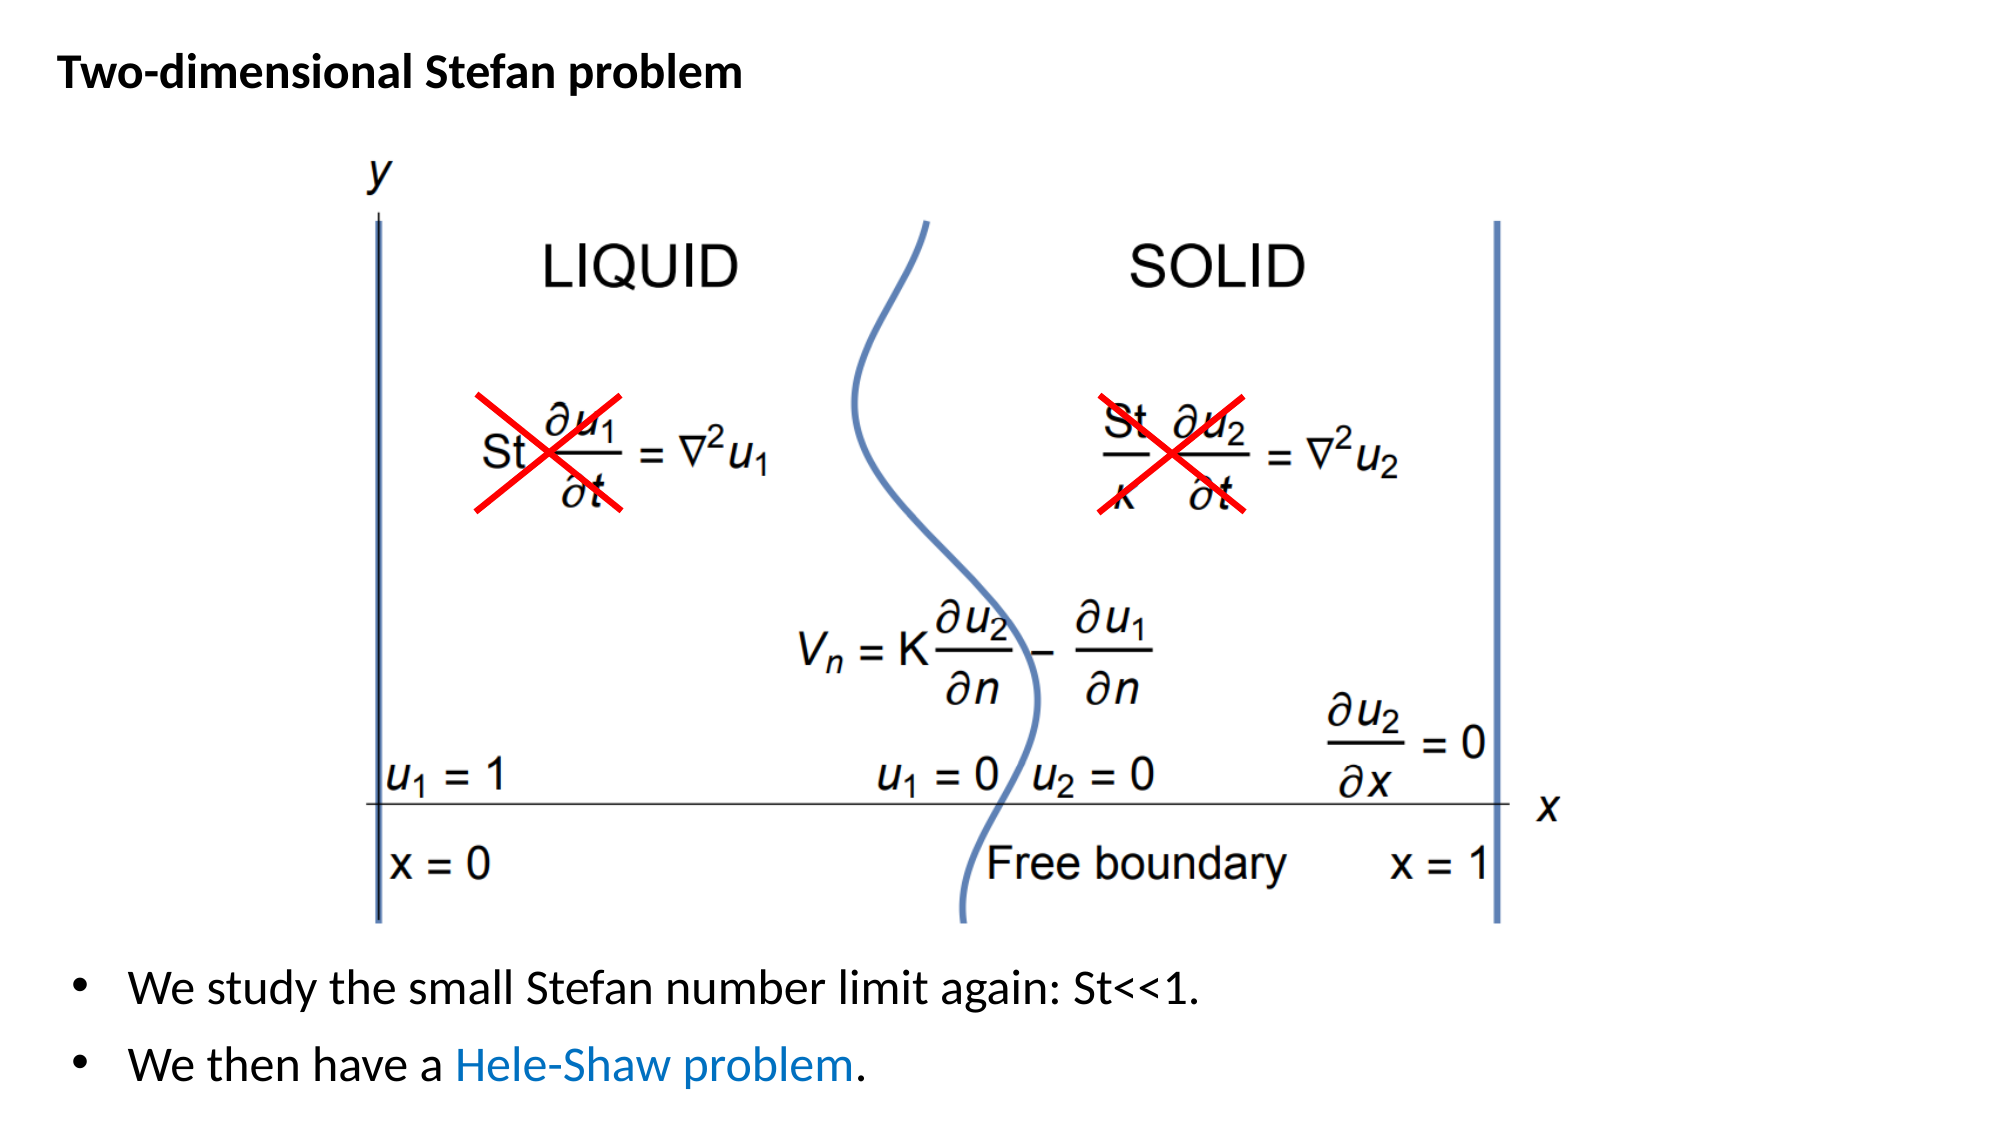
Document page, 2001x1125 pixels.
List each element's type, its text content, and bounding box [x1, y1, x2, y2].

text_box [475, 394, 622, 512]
picture [317, 120, 1579, 940]
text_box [1098, 395, 1245, 513]
text_box We study the small Stefan number limit again: St<<1. We then have a Hele-Shaw problem. [56, 946, 1881, 1099]
text_box Two-dimensional Stefan problem [42, 31, 1043, 107]
